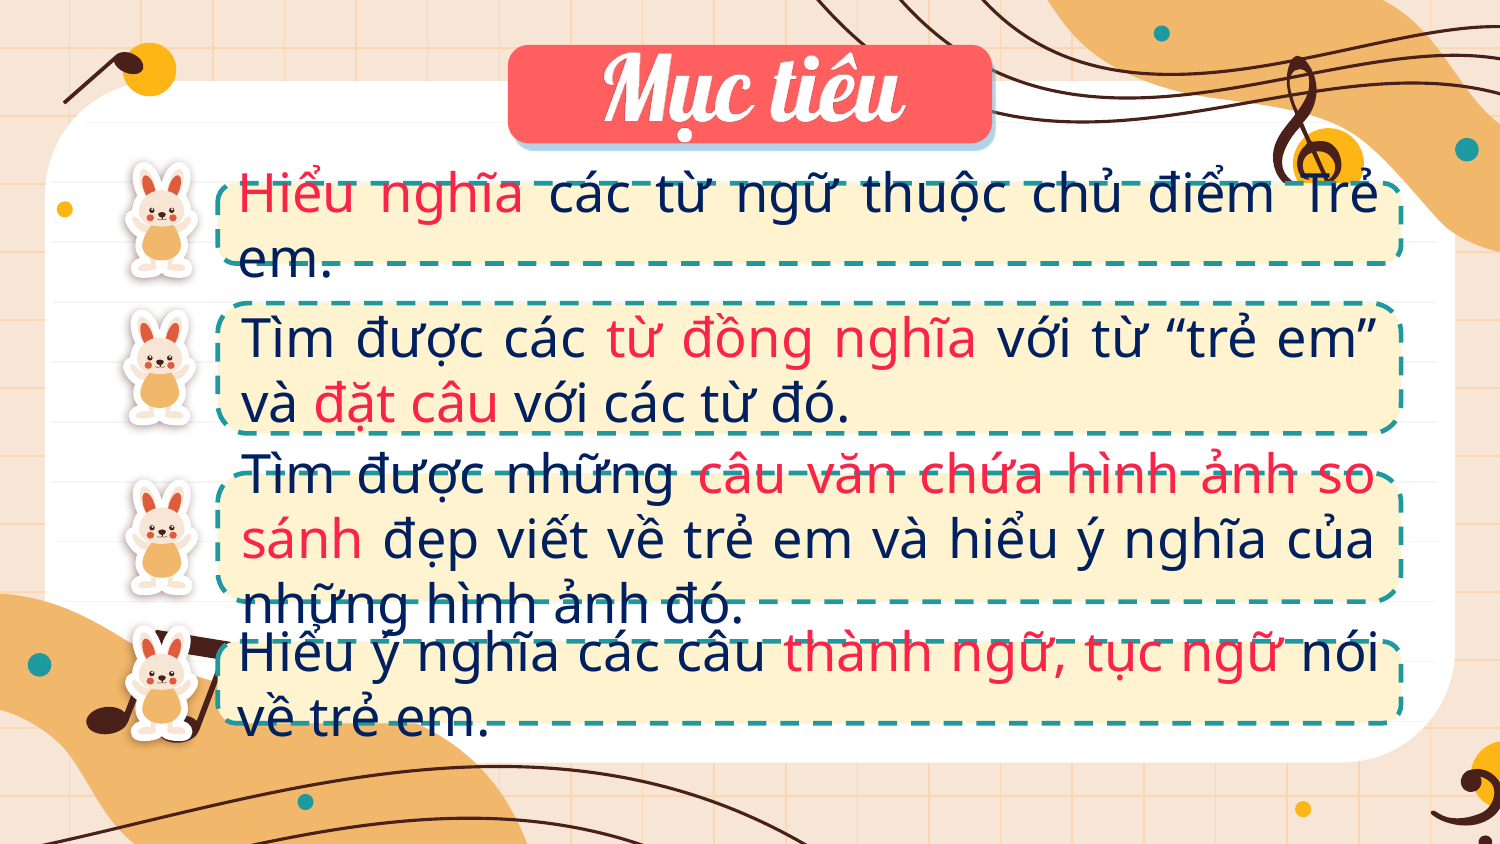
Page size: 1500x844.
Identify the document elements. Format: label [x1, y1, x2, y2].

text_box [122, 302, 1402, 434]
picture [117, 12, 1383, 208]
text_box [124, 161, 1402, 279]
text_box [124, 625, 1402, 742]
text_box [124, 472, 1402, 602]
